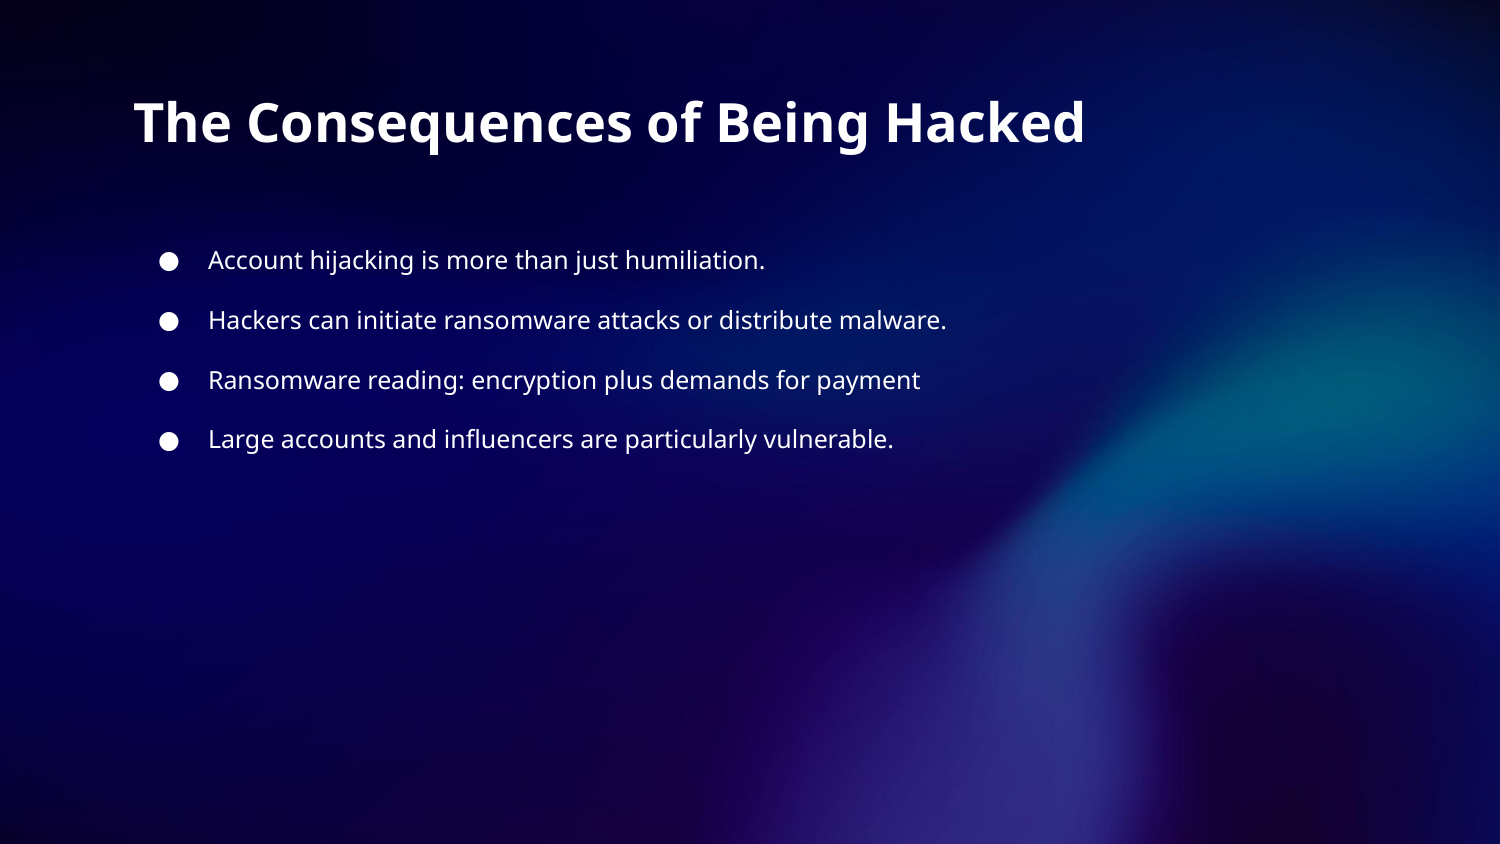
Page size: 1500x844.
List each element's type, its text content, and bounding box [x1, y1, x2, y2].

title The Consequences of Being Hacked [118, 72, 1382, 167]
list Account hijacking is more than just humiliation. Hackers can initiate ransomware attacks or distribute malware. Ransomware reading: encryption plus demands for payment Large accounts and influencers are particularly vulnerable. [118, 199, 1382, 760]
picture [0, 0, 1500, 844]
